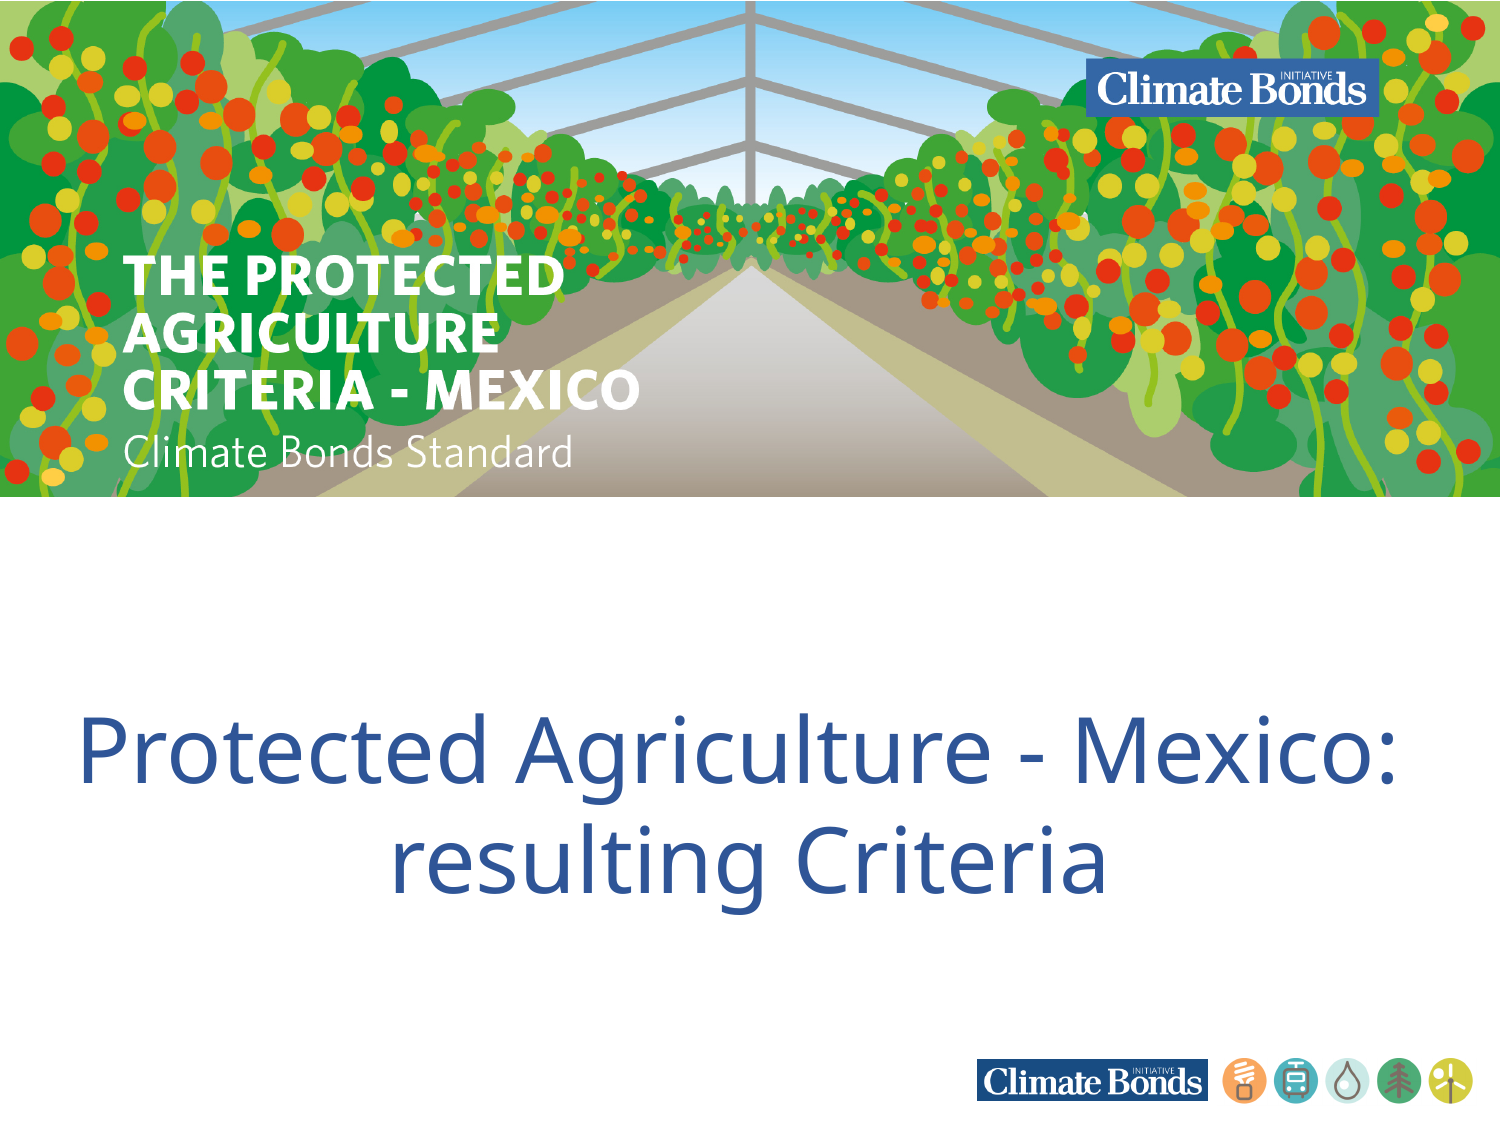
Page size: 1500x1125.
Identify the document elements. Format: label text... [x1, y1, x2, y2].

picture [977, 1059, 1208, 1101]
picture [1217, 1058, 1477, 1106]
picture [0, 1, 1500, 497]
text_box Protected Agriculture - Mexico: resulting Criteria [0, 684, 1500, 920]
